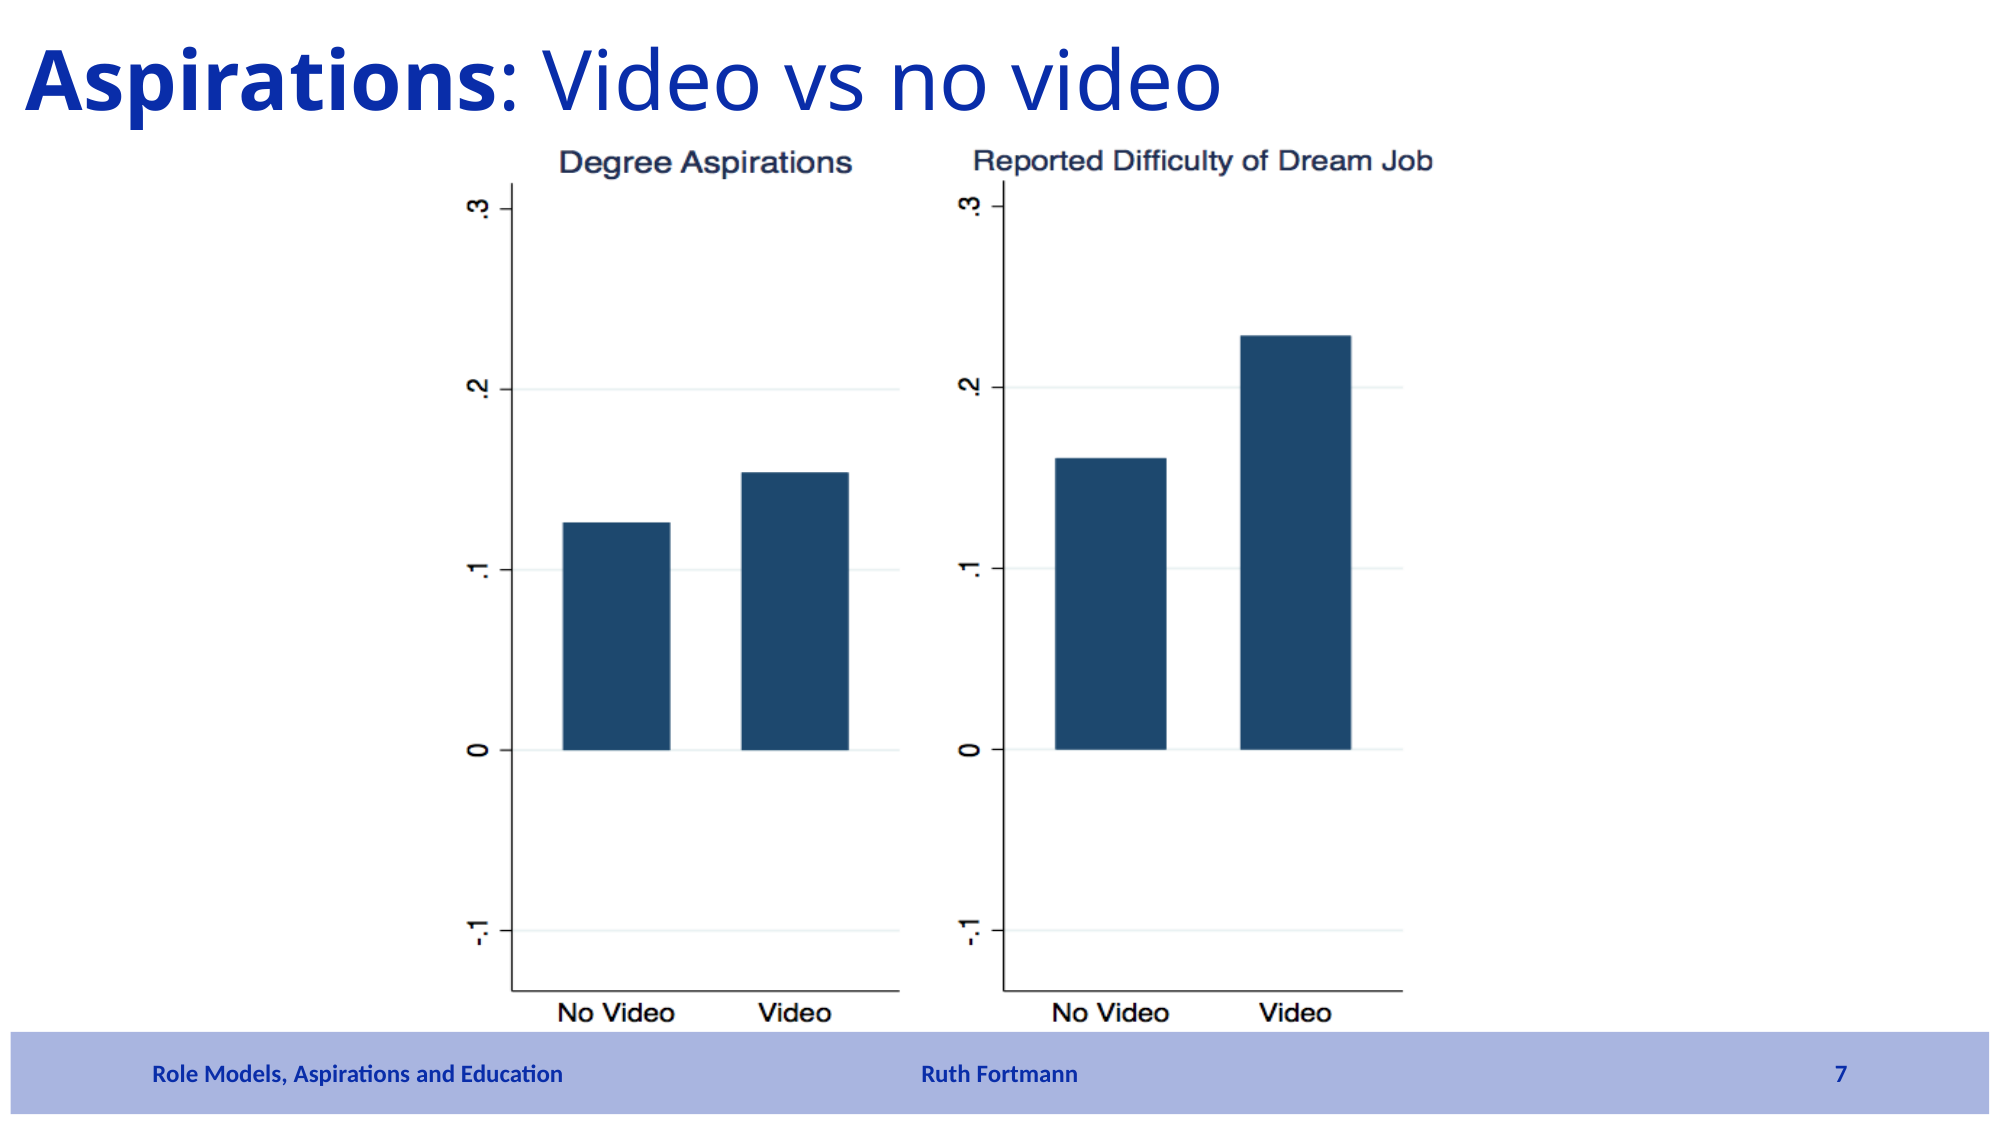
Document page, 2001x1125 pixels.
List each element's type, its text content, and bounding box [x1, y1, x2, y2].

text_box [10, 1031, 1990, 1115]
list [452, 134, 1462, 1053]
title Aspirations: Video vs no video [10, 0, 1736, 167]
